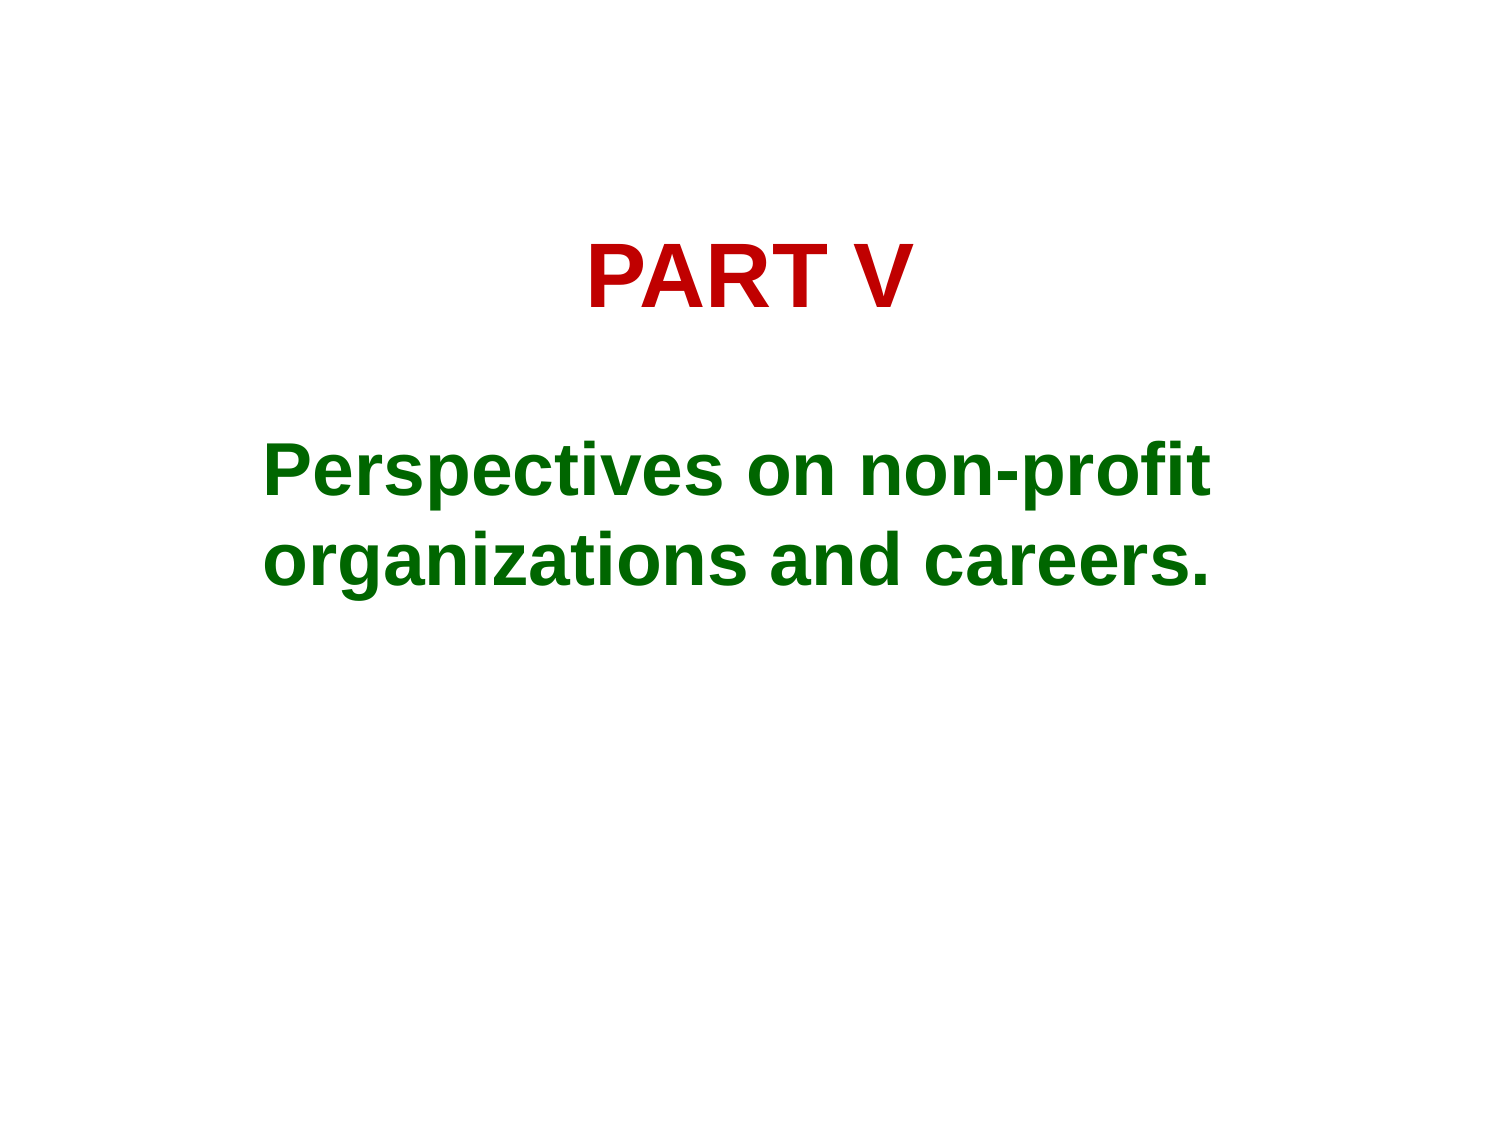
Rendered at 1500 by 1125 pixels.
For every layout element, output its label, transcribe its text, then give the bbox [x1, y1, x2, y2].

subtitle Perspectives on non-profit organizations and careers. [212, 412, 1263, 701]
title PART V [112, 149, 1388, 392]
